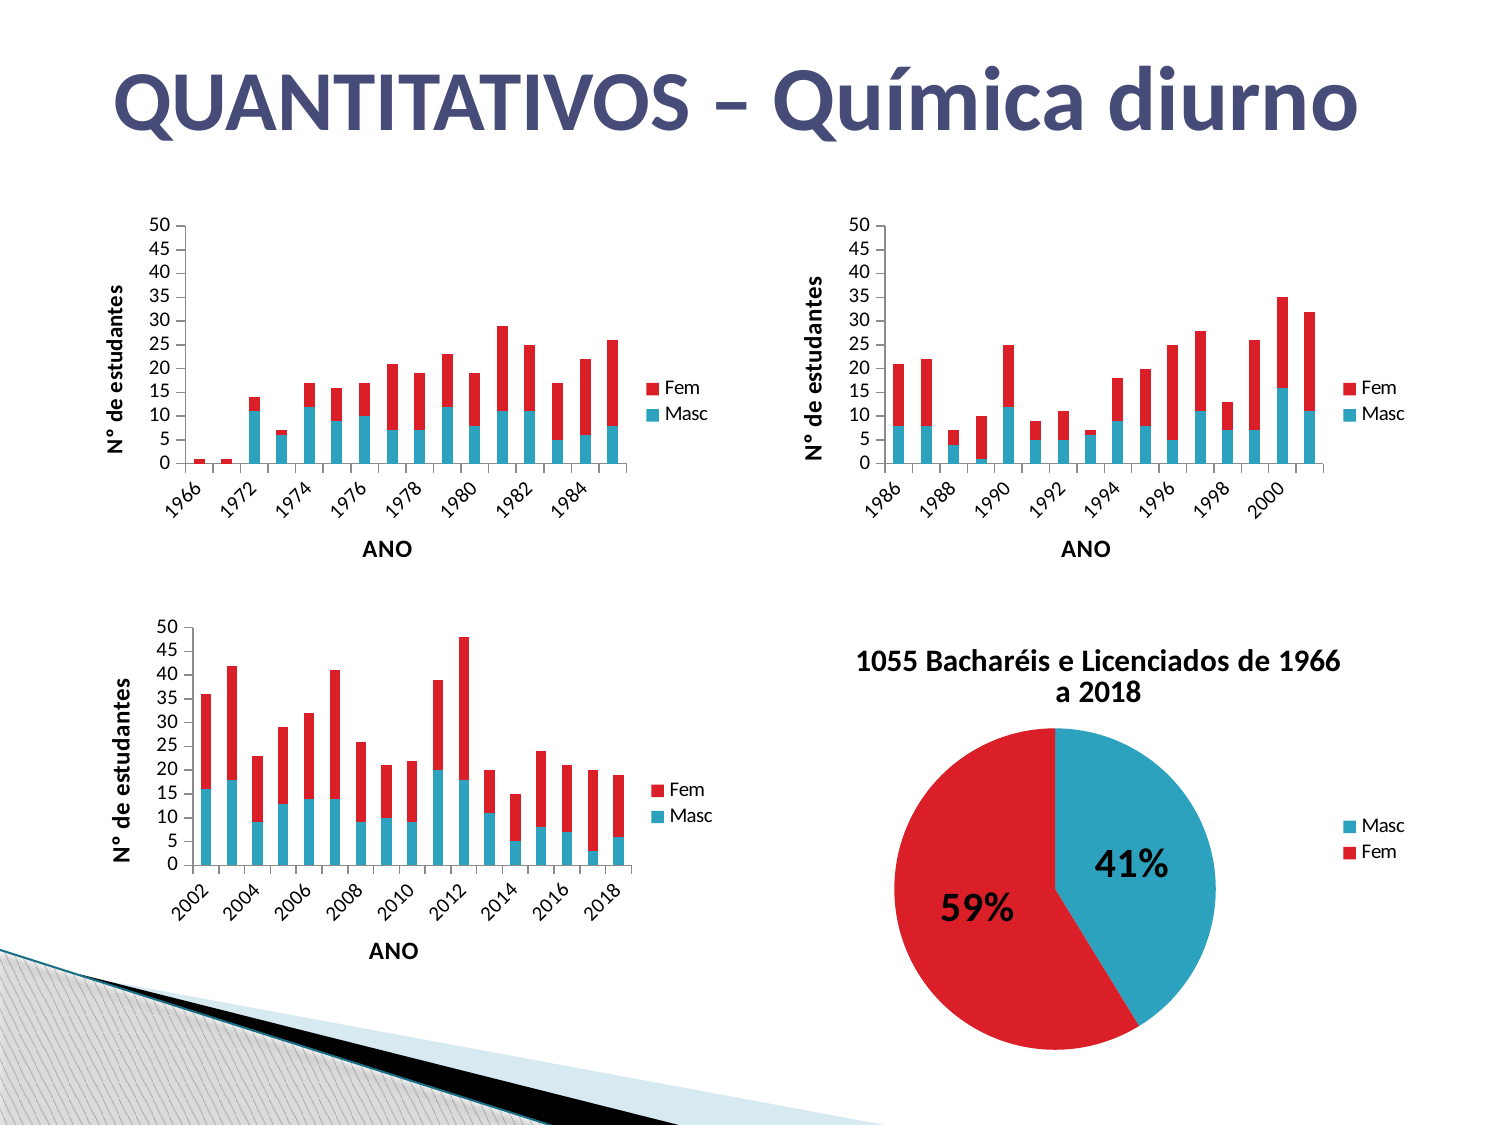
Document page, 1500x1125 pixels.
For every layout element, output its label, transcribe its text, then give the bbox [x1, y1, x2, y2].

chart [773, 621, 1424, 1059]
chart [768, 207, 1424, 597]
title QUANTITATIVOS – Química diurno [2, 0, 1471, 188]
chart [71, 207, 727, 597]
chart [76, 609, 732, 999]
